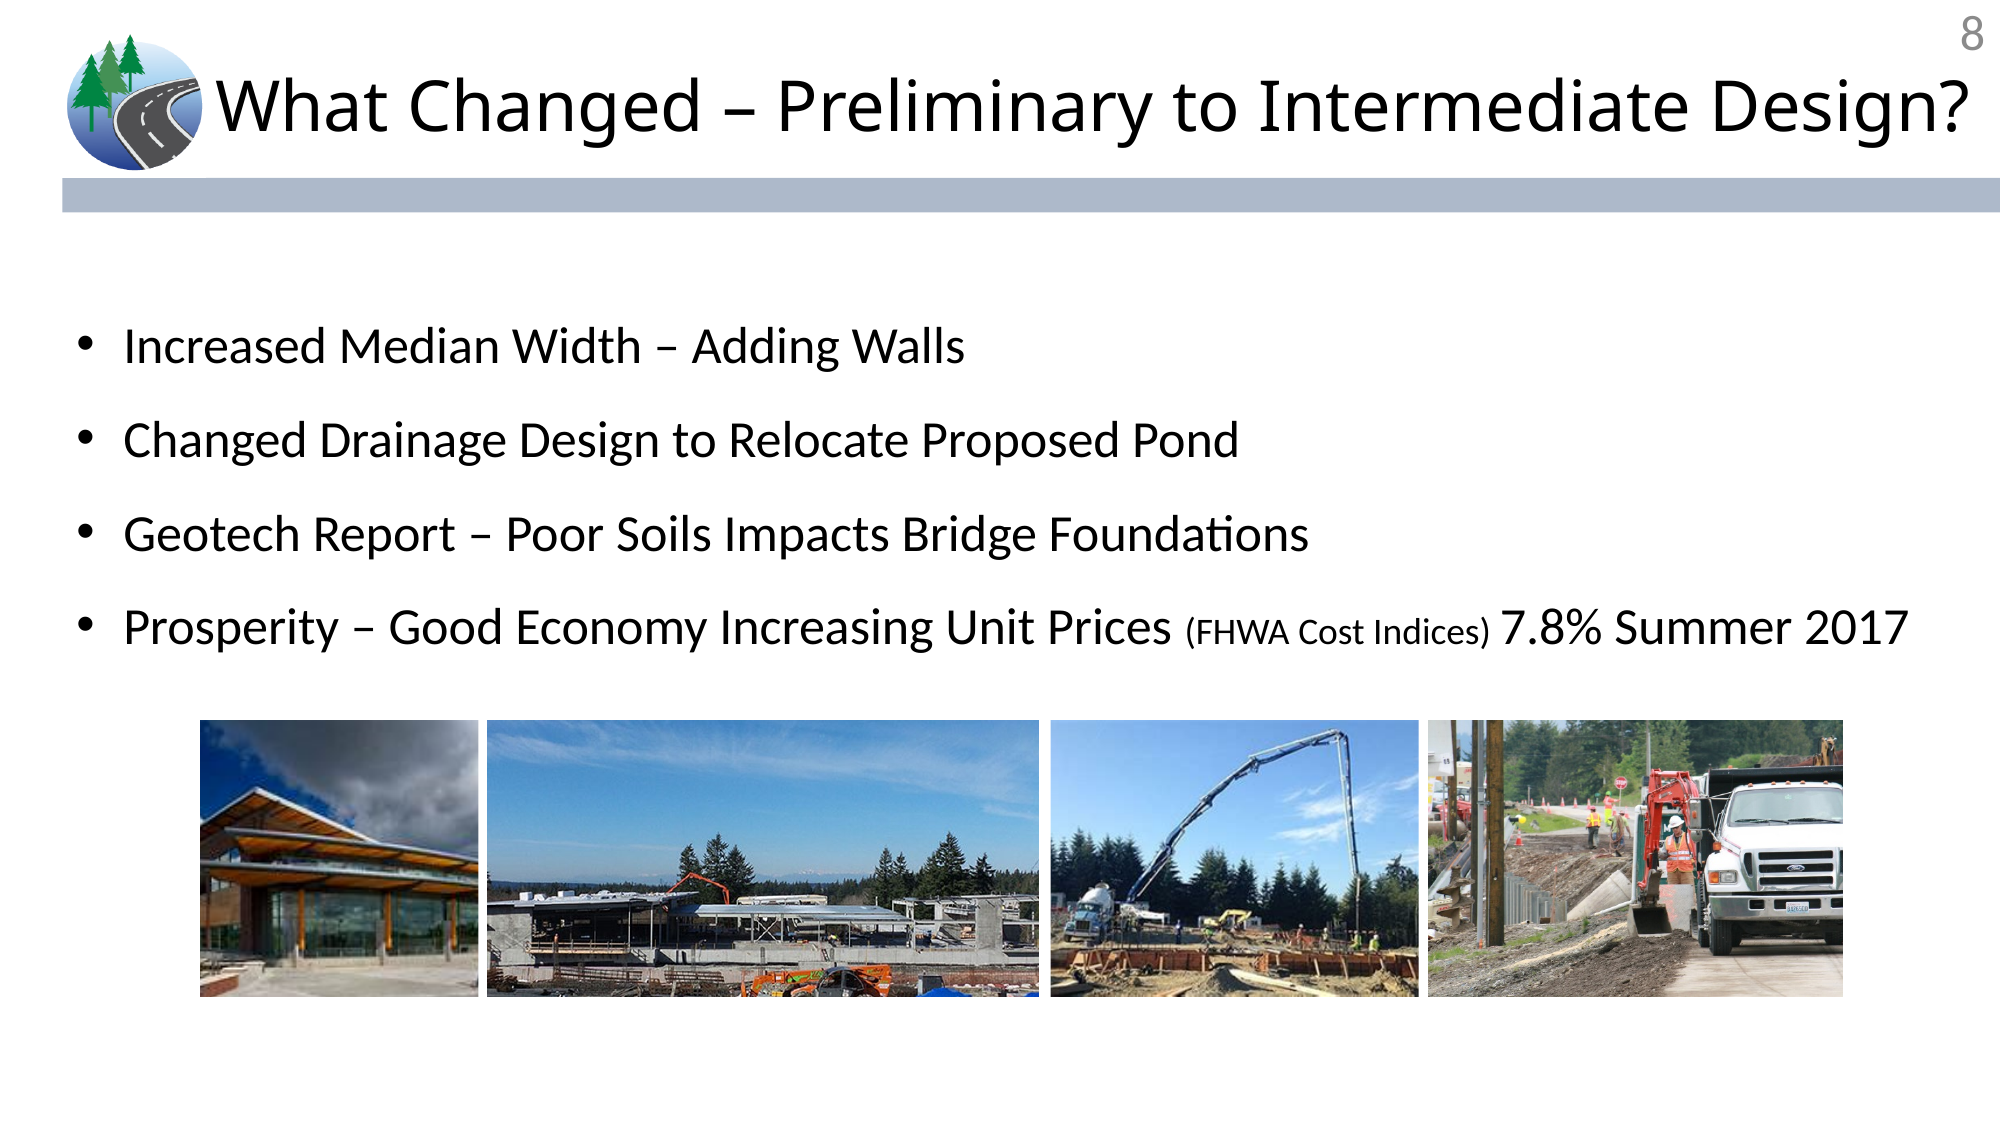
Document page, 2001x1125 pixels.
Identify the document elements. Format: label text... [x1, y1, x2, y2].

text_box Increased Median Width – Adding Walls Changed Drainage Design to Relocate Proposed Pond Geotech Report – Poor Soils Impacts Bridge Foundations Prosperity – Good Economy Increasing Unit Prices (FHWA Cost Indices) 7.8% Summer 2017 [61, 272, 1964, 663]
slide_number 8 [1550, 0, 2000, 61]
text_box [61, 177, 2000, 214]
picture [61, 29, 207, 178]
list [137, 663, 1863, 1007]
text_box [199, 720, 1843, 997]
title What Changed – Preliminary to Intermediate Design? [207, 58, 2000, 159]
